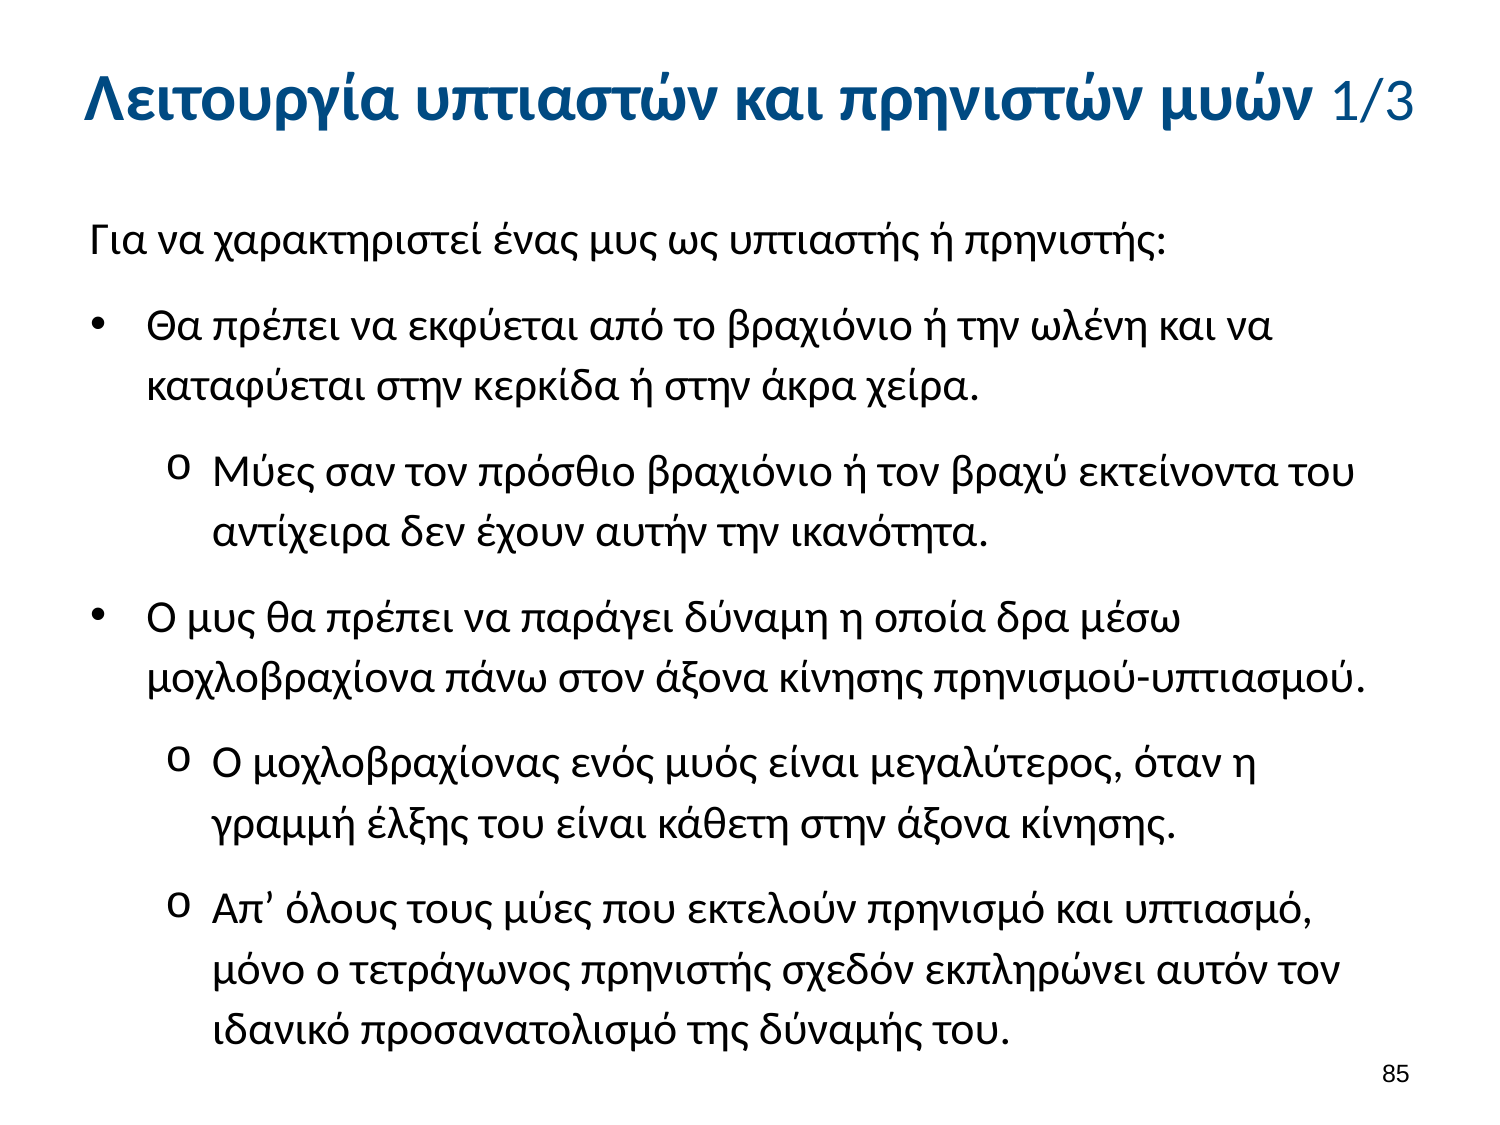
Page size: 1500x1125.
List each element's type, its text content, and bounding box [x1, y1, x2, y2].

title Λειτουργία υπτιαστών και πρηνιστών μυών 1/3 [0, 19, 1500, 169]
list Για να χαρακτηριστεί ένας μυς ως υπτιαστής ή πρηνιστής: Θα πρέπει να εκφύεται από το βραχιόνιο ή την ωλένη και να καταφύεται στην κερκίδα ή στην άκρα χείρα. Μύες σαν τον πρόσθιο βραχιόνιο ή τον βραχύ εκτείνοντα του αντίχειρα δεν έχουν αυτήν την ικανότητα. Ο μυς θα πρέπει να παράγει δύναμη η οποία δρα μέσω μοχλοβραχίονα πάνω στον άξονα κίνησης πρηνισμού-υπτιασμού. Ο μοχλοβραχίονας ενός μυός είναι μεγαλύτερος, όταν η γραμμή έλξης του είναι κάθετη στην άξονα κίνησης. Απ’ όλους τους μύες που εκτελούν πρηνισμό και υπτιασμό, μόνο ο τετράγωνος πρηνιστής σχεδόν εκπληρώνει αυτόν τον ιδανικό προσανατολισμό της δύναμής του. [75, 196, 1425, 1106]
slide_number 84 [1074, 1042, 1425, 1103]
